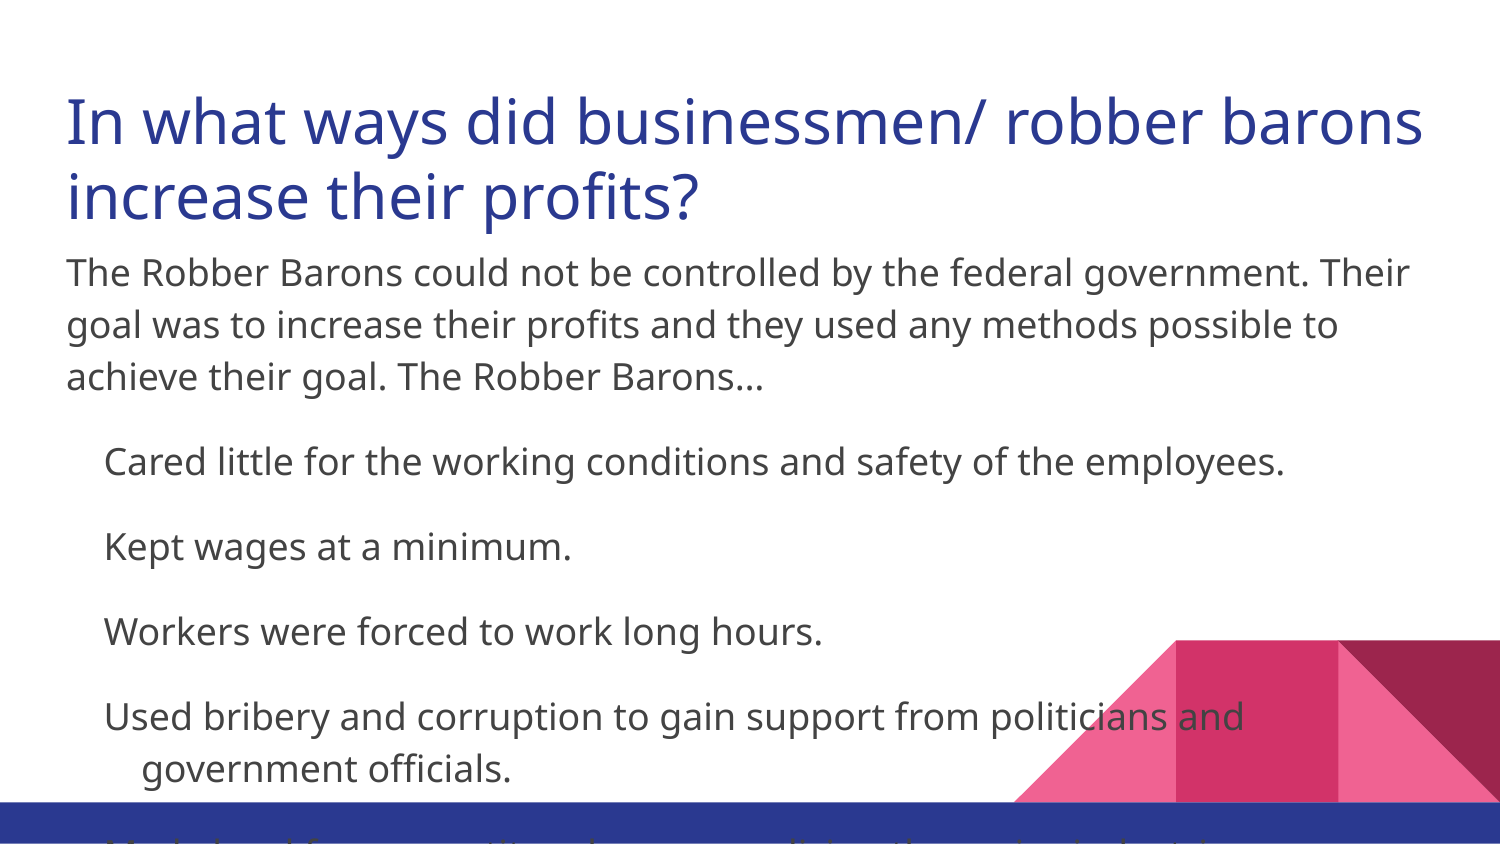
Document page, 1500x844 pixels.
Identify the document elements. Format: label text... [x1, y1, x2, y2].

list The Robber Barons could not be controlled by the federal government. Their goal was to increase their profits and they used any methods possible to achieve their goal. The Robber Barons… Cared little for the working conditions and safety of the employees. Kept wages at a minimum. Workers were forced to work long hours. Used bribery and corruption to gain support from politicians and government officials. Made hard for competitors by monopolizing the major industries. Artificially inflated the value of a company’s stock [51, 227, 1449, 805]
title In what ways did businessmen/ robber barons increase their profits? [51, 67, 1449, 227]
